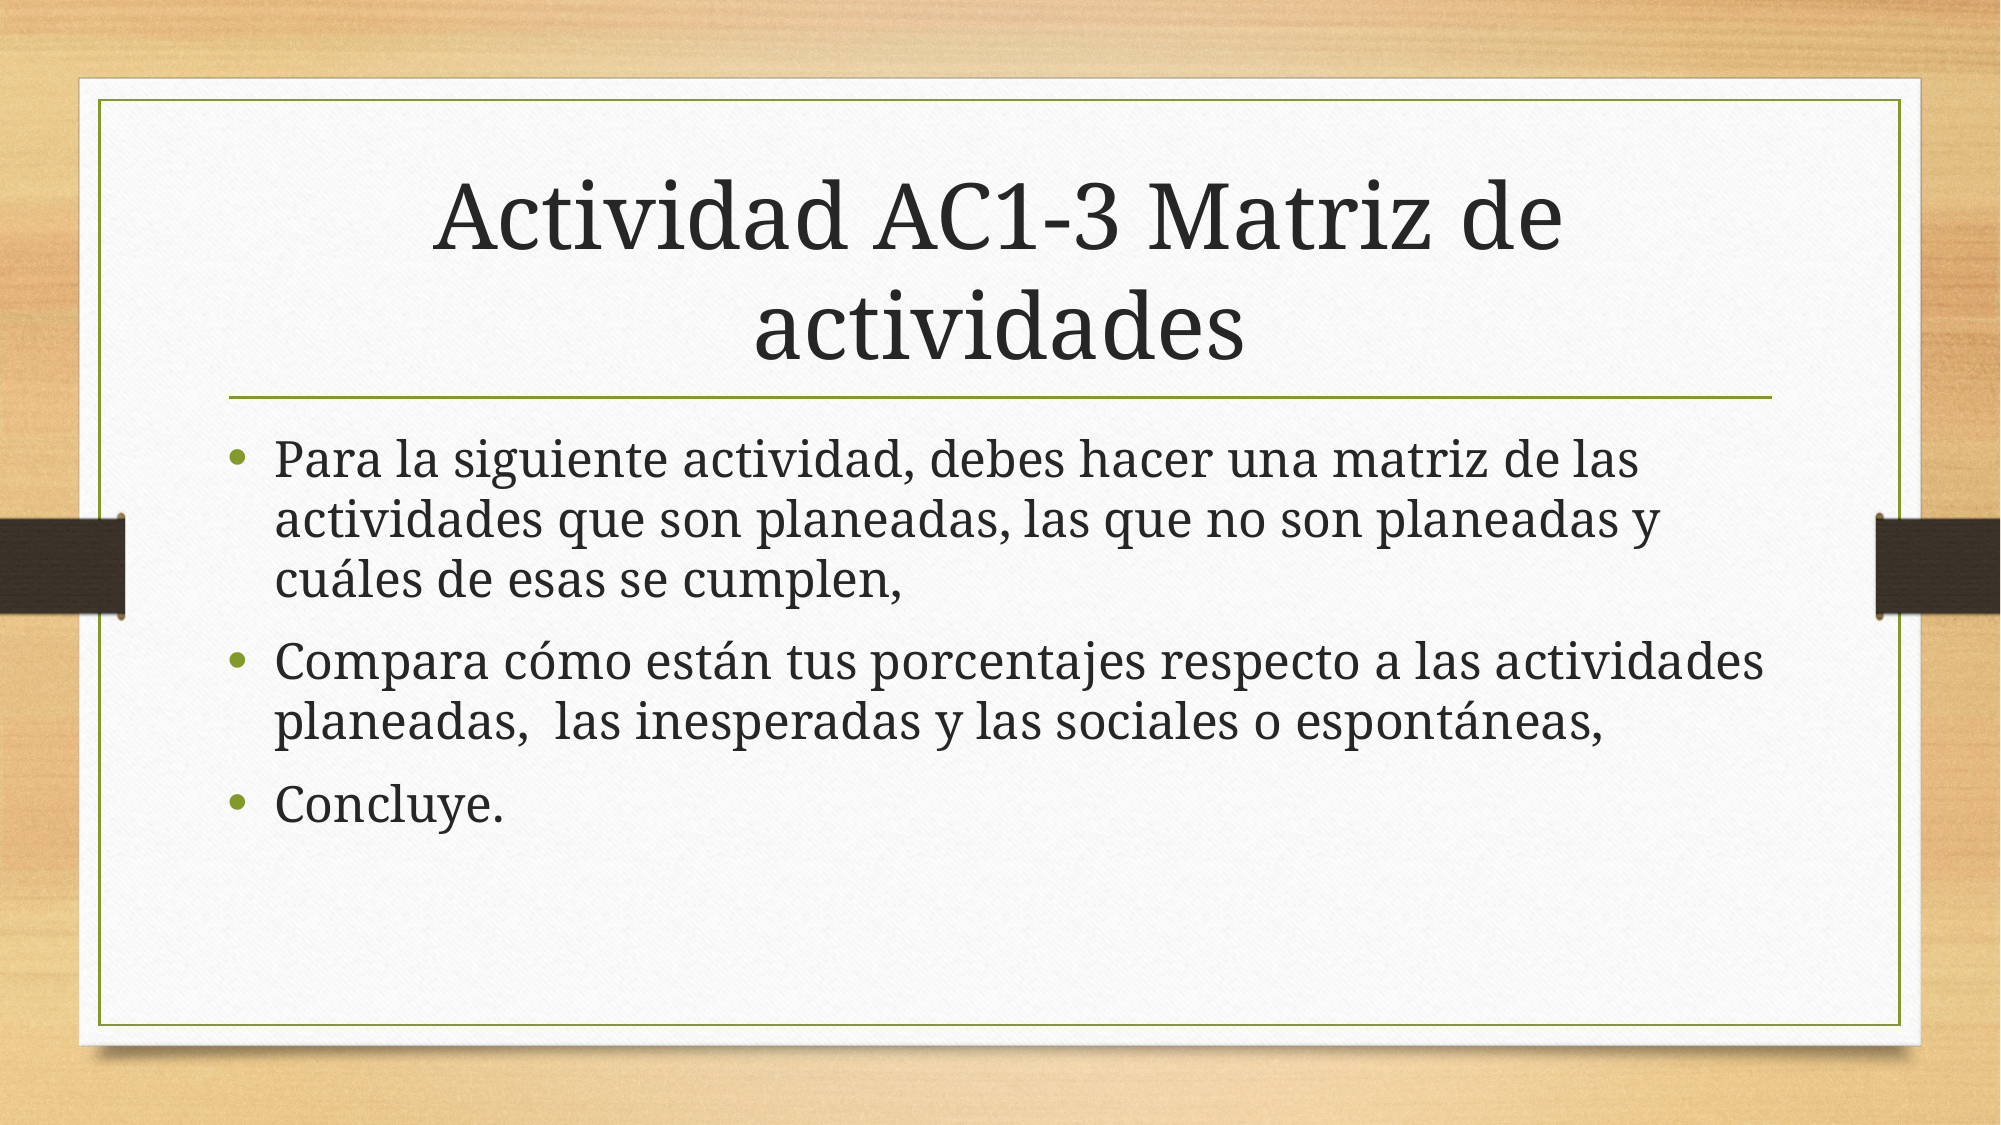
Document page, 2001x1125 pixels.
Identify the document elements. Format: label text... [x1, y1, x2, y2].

picture [0, 0, 2001, 1125]
title Actividad AC1-3 Matriz de actividades [212, 161, 1788, 375]
list Para la siguiente actividad, debes hacer una matriz de las actividades que son planeadas, las que no son planeadas y cuáles de esas se cumplen, Compara cómo están tus porcentajes respecto a las actividades planeadas, las inesperadas y las sociales o espontáneas, Concluye. [212, 419, 1788, 964]
